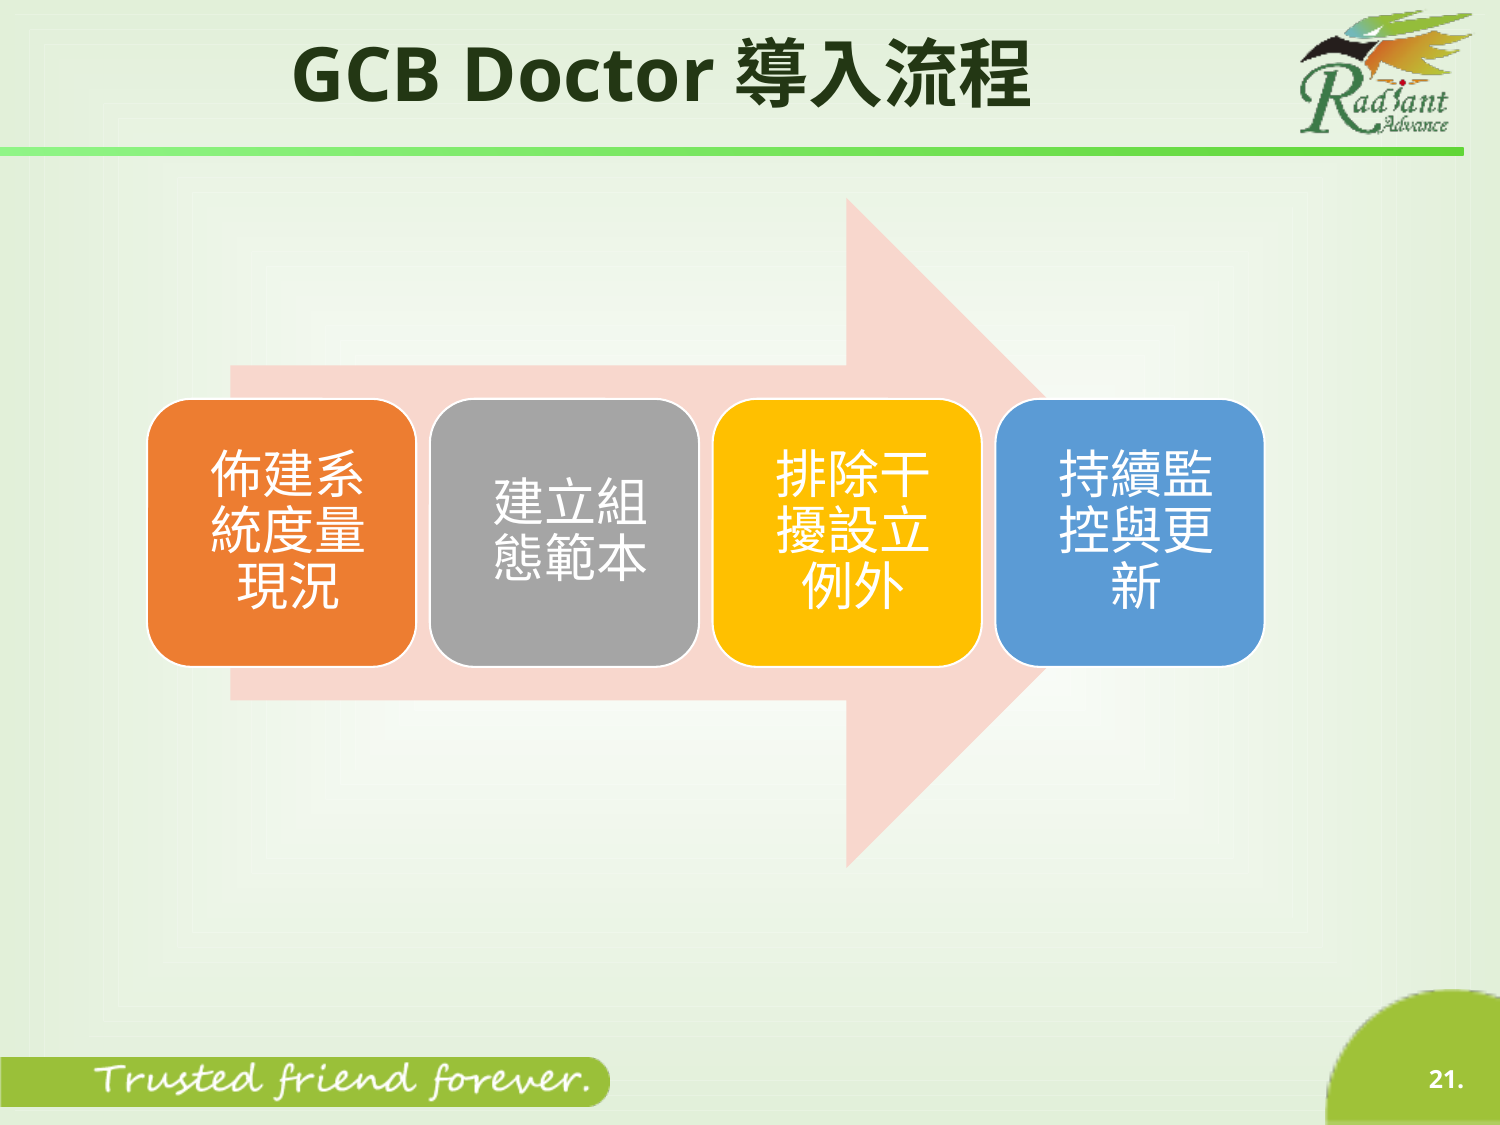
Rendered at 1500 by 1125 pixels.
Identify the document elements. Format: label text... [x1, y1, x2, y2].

picture [1296, 3, 1480, 141]
title GCB Doctor導入流程 [103, 11, 1221, 145]
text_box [146, 197, 1266, 868]
picture [1325, 989, 1500, 1125]
picture [0, 1057, 610, 1107]
slide_number 21. [1355, 1050, 1480, 1111]
